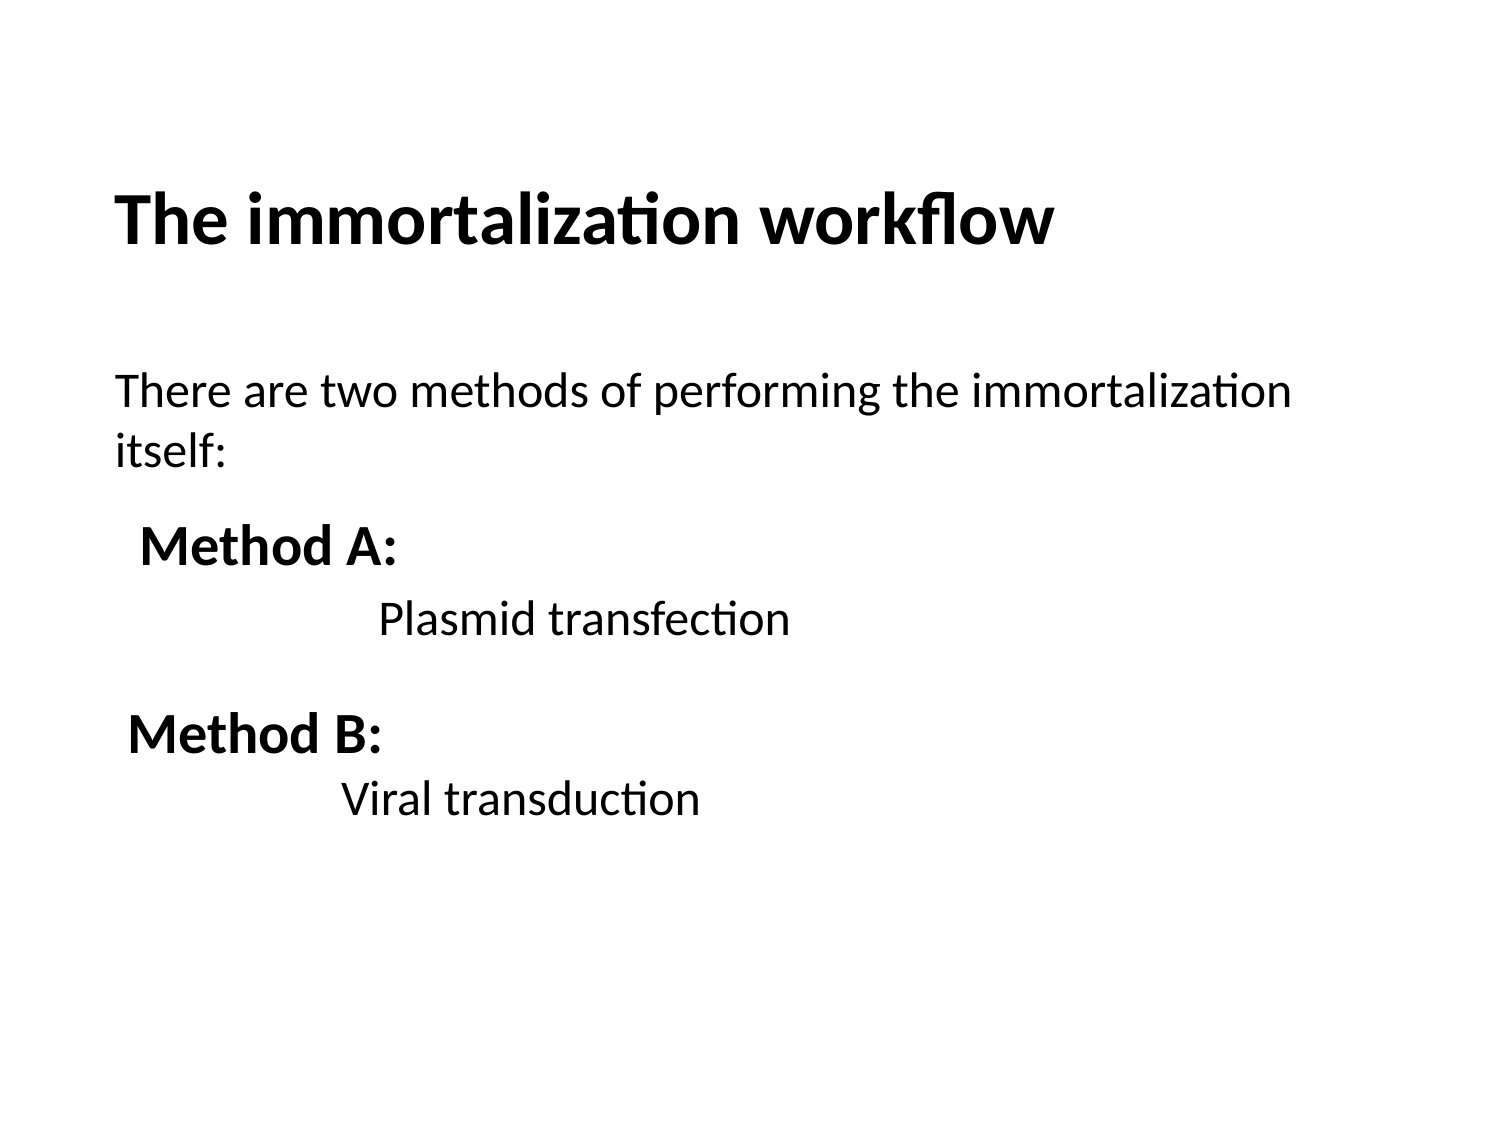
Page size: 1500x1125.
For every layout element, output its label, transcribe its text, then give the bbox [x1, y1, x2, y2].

text_box There are two methods of performing the immortalization itself: [99, 349, 1413, 545]
text_box Method A: Plasmid transfection [125, 499, 1176, 655]
text_box Method B: Viral transduction [112, 687, 1117, 833]
text_box The immortalization workflow [99, 162, 1480, 268]
